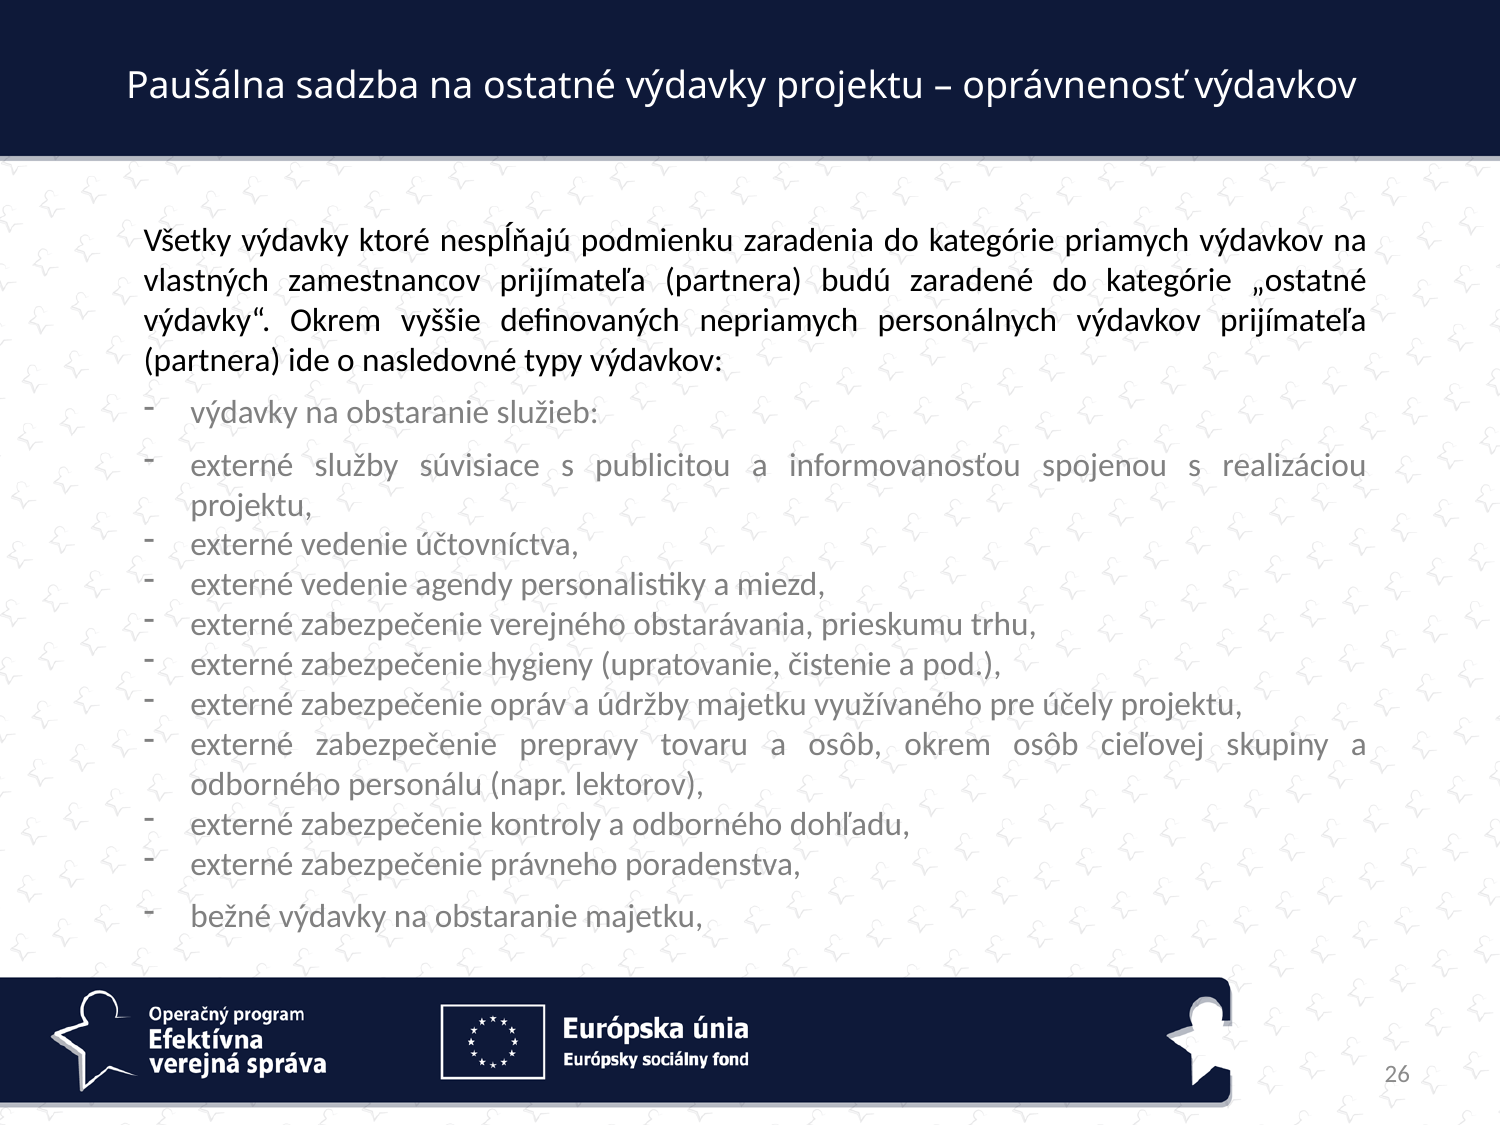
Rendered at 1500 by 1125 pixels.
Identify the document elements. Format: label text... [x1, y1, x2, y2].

picture [0, 0, 1500, 1125]
text_box Paušálna sadzba na ostatné výdavky projektu – oprávnenosť výdavkov [111, 53, 1373, 114]
slide_number 26 [1074, 1042, 1425, 1103]
text_box Všetky výdavky ktoré nespĺňajú podmienku zaradenia do kategórie priamych výdavkov na vlastných zamestnancov prijímateľa (partnera) budú zaradené do kategórie „ostatné výdavky“. Okrem vyššie definovaných nepriamych personálnych výdavkov prijímateľa (partnera) ide o nasledovné typy výdavkov: výdavky na obstaranie služieb: externé služby súvisiace s publicitou a informovanosťou spojenou s realizáciou projektu, externé vedenie účtovníctva, externé vedenie agendy personalistiky a miezd, externé zabezpečenie verejného obstarávania, prieskumu trhu, externé zabezpečenie hygieny (upratovanie, čistenie a pod.), externé zabezpečenie opráv a údržby majetku využívaného pre účely projektu, externé zabezpečenie prepravy tovaru a osôb, okrem osôb cieľovej skupiny a odborného personálu (napr. lektorov), externé zabezpečenie kontroly a odborného dohľadu, externé zabezpečenie právneho poradenstva, bežné výdavky na obstaranie majetku, [128, 210, 1384, 987]
text_box [38, 181, 1474, 954]
